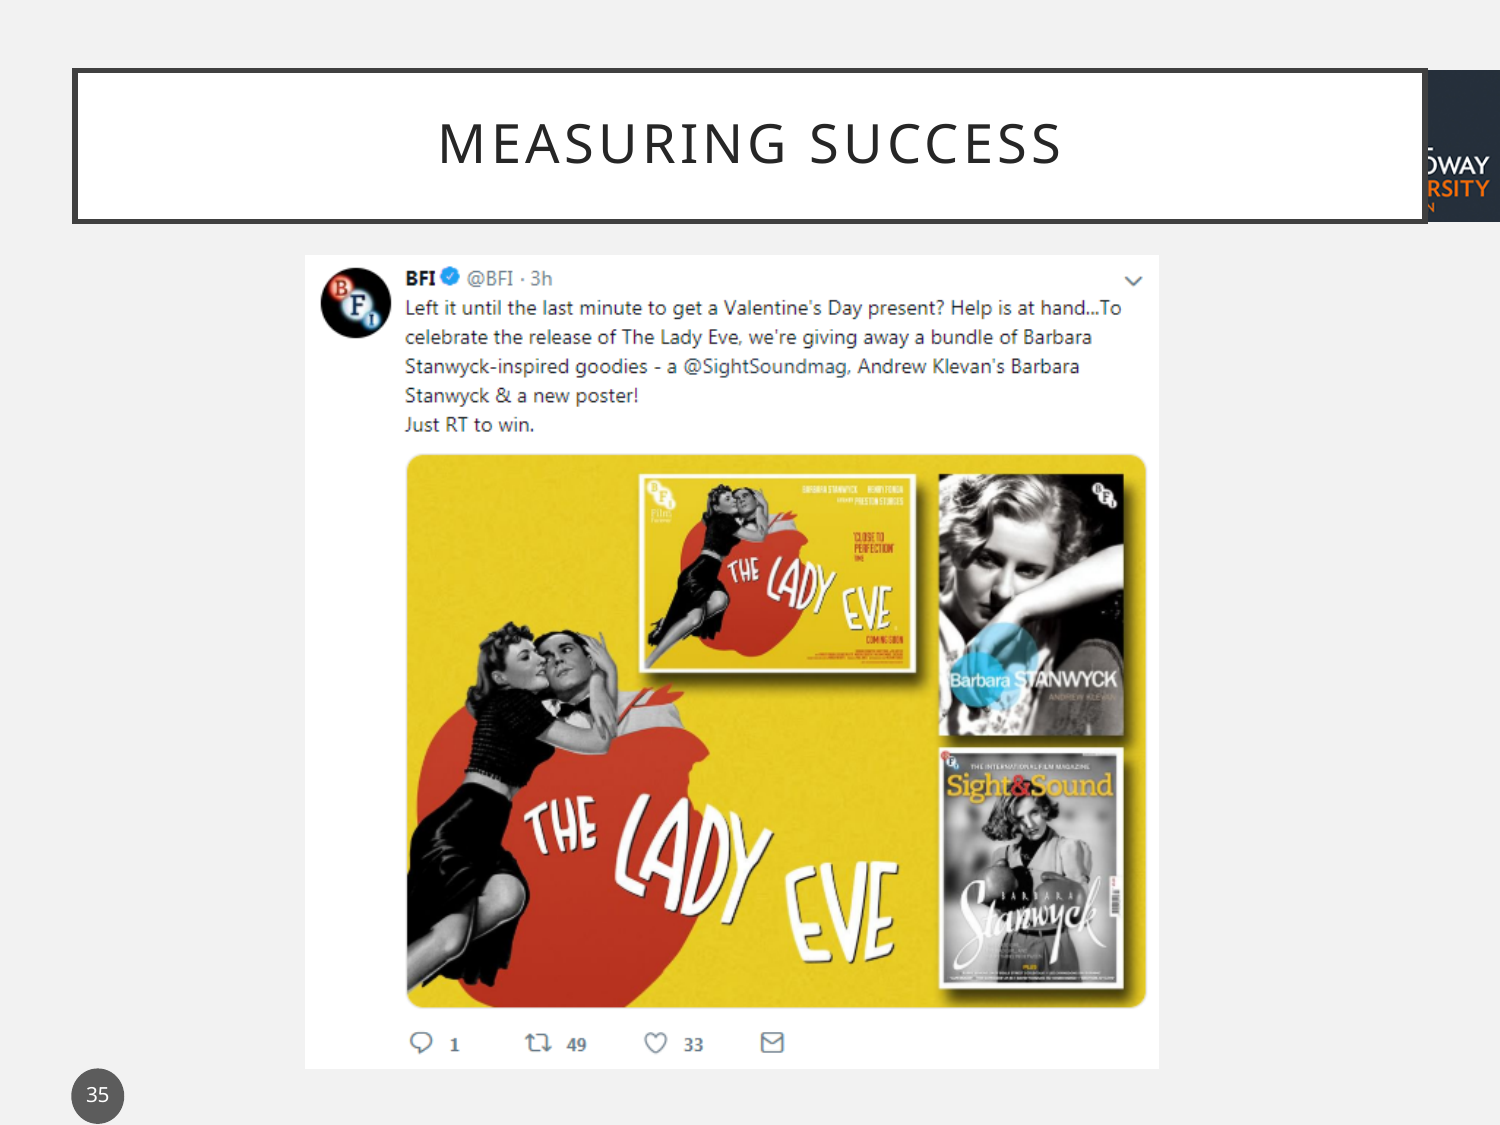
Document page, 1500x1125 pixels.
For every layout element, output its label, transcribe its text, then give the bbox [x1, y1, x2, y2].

picture [305, 255, 1159, 1069]
title Measuring success [72, 68, 1428, 224]
picture [1428, 70, 1500, 222]
slide_number 35 [71, 1068, 125, 1124]
